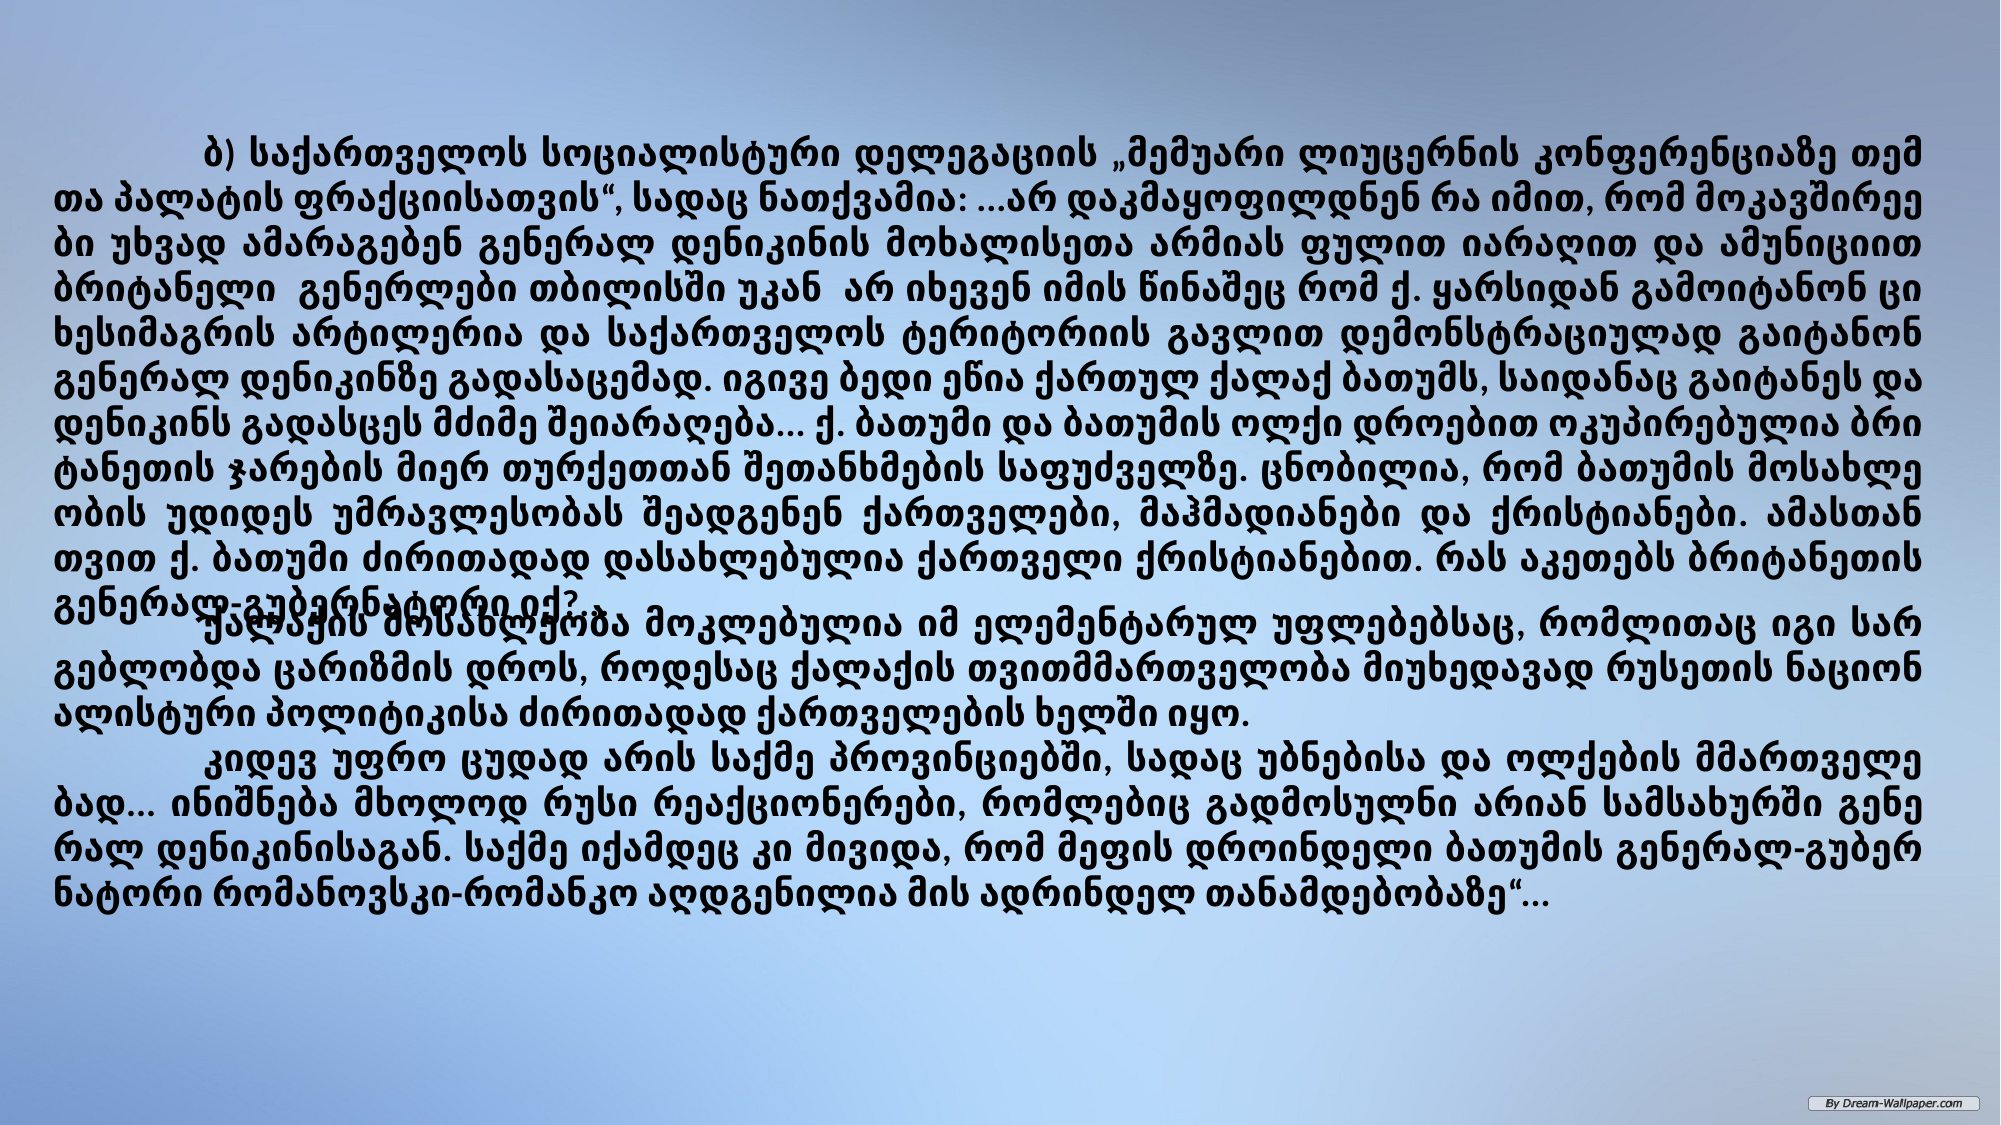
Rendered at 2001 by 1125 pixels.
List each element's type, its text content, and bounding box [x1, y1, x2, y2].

picture [0, 0, 2001, 1125]
text_box ქა­ლა­ქის მო­სახ­ლე­ო­ბა მოკ­ლე­ბუ­ლია იმ ელ­ემ­ენ­ტა­რულ უფ­ლე­ბებ­საც, რომ­ლი­თაც იგი სარ­გებ­ლობ­და ცა­რიზ­მის დროს, რო­დე­საც ქა­ლა­ქის თვით­მმარ­თვე­ლო­ბა მი­უხ­ედ­ავ­ად რუ­სე­თის ნა­ცი­ონ­ალ­ის­ტუ­რი პო­ლი­ტი­კი­სა ძი­რი­თა­დად ქარ­თვე­ლე­ბის ხელ­ში იყო. კი­დევ უფ­რო ცუ­დად არ­ის საქ­მე პრო­ვინ­ცი­ებ­ში, სა­დაც უბ­ნე­ბი­სა და ოლ­ქე­ბის მმარ­თვე­ლე­ბად... ინ­იშ­ნე­ბა მხო­ლოდ რუ­სი რე­აქ­ცი­ონ­ერ­ე­ბი, რომ­ლე­ბიც გად­მო­სულ­ნი არ­ი­ან სამ­სა­ხურ­ში გე­ნე­რალ დე­ნი­კი­ნი­სა­გან. საქ­მე იქ­ამ­დეც კი მი­ვი­და, რომ მე­ფის დრო­ინ­დე­ლი ბა­თუ­მის გე­ნე­რალ-გუ­ბერ­ნა­ტო­რი რო­მა­ნოვ­სკი-რო­მან­კო აღ­დგე­ნი­ლია მის ად­რინ­დელ თა­ნამ­დე­ბო­ბა­ზე“... [38, 591, 1939, 922]
text_box ბ) სა­ქარ­თვე­ლოს სო­ცი­ალ­ის­ტუ­რი დე­ლე­გა­ცი­ის „მე­მუ­ა­რი ლი­უცერ­ნის კონ­ფე­რენ­ცი­ა­ზე თემ­თა პა­ლა­ტის ფრაქ­ცი­ის­ათ­ვის“, სა­დაც ნათ­ქვა­მია: ...არ დაკ­მაყოფ­ილ­დნენ რა იმ­ით, რომ მო­კავ­ში­რე­ე­ბი უხ­ვად ამ­არ­აგ­ებ­ენ გე­ნე­რალ დე­ნი­კი­ნის მო­ხა­ლი­სე­თა არ­მი­ას ფუ­ლით იარ­აღ­ით და ამ­უნ­იცი­ით ბრი­ტა­ნე­ლი გე­ნერ­ლე­ბი თბი­ლის­ში უკ­ან არ იხ­ევ­ენ იმ­ის წი­ნა­შეც რომ ქ. ყარ­სი­დან გა­მო­იტ­ან­ონ ცი­ხე­სი­მაგ­რის არ­ტი­ლე­რია და სა­ქარ­თვე­ლოს ტე­რი­ტო­რი­ის გავ­ლით დე­მონ­სტრა­ცი­ულ­ად გა­იტ­ან­ონ გე­ნე­რალ დე­ნი­კინ­ზე გა­და­სა­ცე­მად. იგ­ი­ვე ბე­დი ეწ­ია ქარ­თულ ქა­ლაქ ბა­თუმს, სა­იდ­ან­აც გა­იტ­ან­ეს და დე­ნი­კინს გა­დას­ცეს მძი­მე შე­ი­არ­აღ­ე­ბა... ქ. ბა­თუ­მი და ბა­თუ­მის ოლ­ქი დრო­ებ­ით ოკ­უპ­ირ­ებ­ულ­ია ბრი­ტა­ნე­თის ჯა­რე­ბის მი­ერ თურ­ქეთ­თან შე­თან­ხმე­ბის სა­ფუძ­ველ­ზე. ცნო­ბი­ლია, რომ ბა­თუ­მის მო­სახ­ლე­ობ­ის უდ­იდ­ეს უმ­რავ­ლე­სო­ბას შე­ად­გე­ნენ ქარ­თვე­ლე­ბი, მაჰ­მა­დი­ან­ე­ბი და ქრის­ტი­ან­ე­ბი. ამ­ას­თან თვით ქ. ბა­თუ­მი ძი­რი­თა­დად და­სახ­ლე­ბუ­ლია ქარ­თვე­ლი ქრის­ტი­ან­ებ­ით. რას აკ­ეთ­ებს ბრი­ტა­ნე­თის გე­ნე­რალ-გუ­ბერ­ნა­ტო­რი იქ?... [38, 121, 1939, 591]
